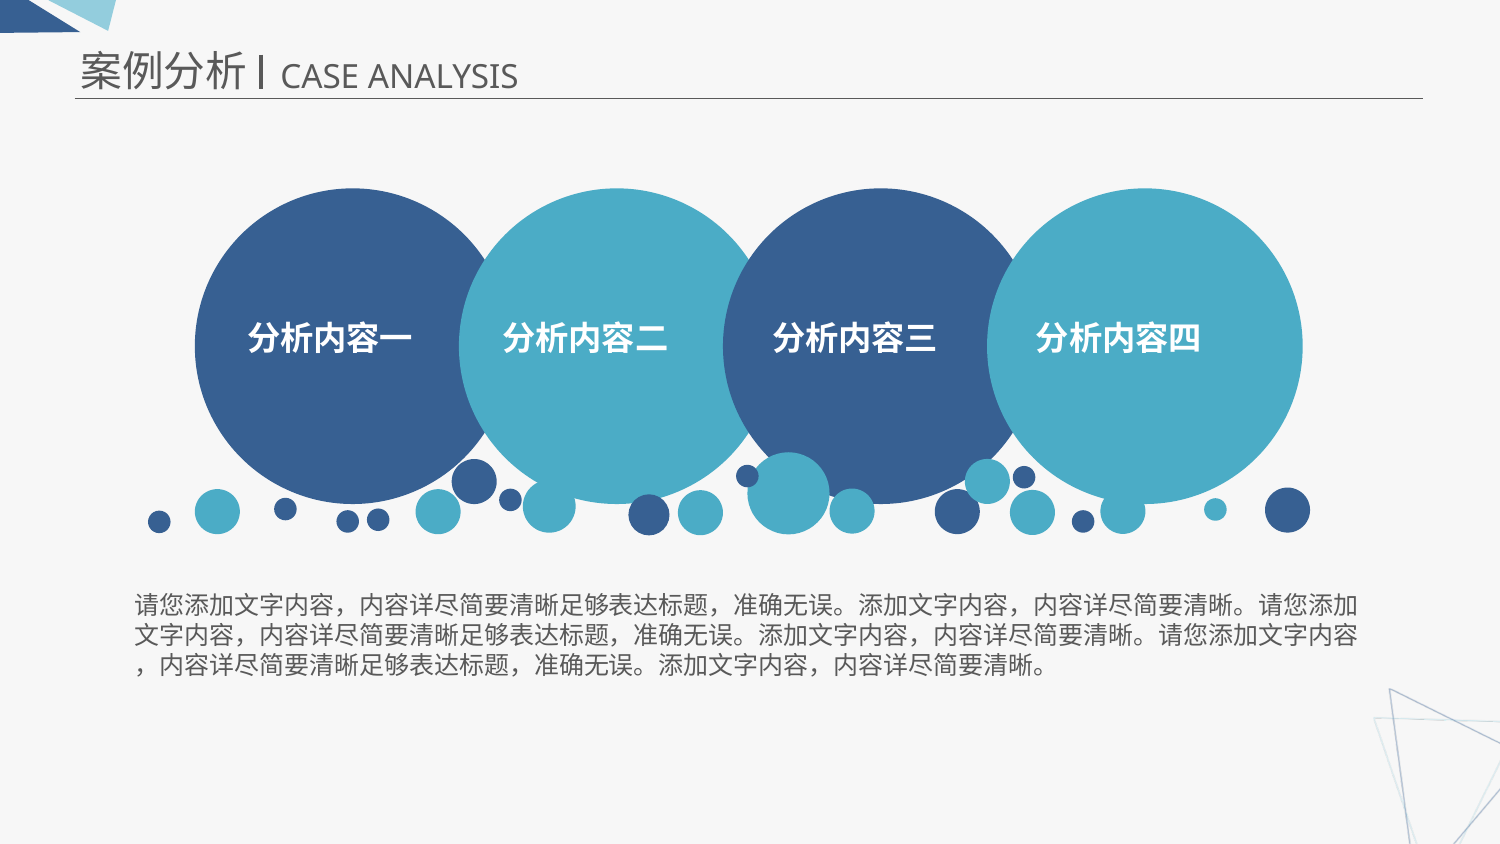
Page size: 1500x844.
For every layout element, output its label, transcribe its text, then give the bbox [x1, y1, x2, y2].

picture [1374, 689, 1500, 843]
text_box [1010, 463, 1038, 491]
text_box [456, 186, 749, 507]
text_box [932, 487, 982, 537]
text_box [272, 495, 299, 523]
text_box [497, 486, 523, 514]
text_box [1007, 487, 1058, 538]
text_box CASE ANALYSIS [265, 47, 534, 103]
text_box [733, 462, 761, 490]
text_box [449, 456, 499, 507]
text_box [745, 450, 832, 537]
text_box [984, 186, 1305, 507]
text_box 分析内容四 [1021, 309, 1217, 365]
text_box [626, 492, 672, 538]
text_box [827, 486, 877, 536]
text_box [1202, 496, 1229, 523]
text_box 分析内容三 [757, 309, 954, 365]
text_box [145, 508, 173, 536]
text_box 案例分析 [65, 37, 263, 102]
text_box [334, 508, 362, 535]
text_box 请您添加文字内容，内容详尽简要清晰足够表达标题，准确无误。添加文字内容，内容详尽简要清晰。请您添加 文字内容，内容详尽简要清晰足够表达标题，准确无误。添加文字内容，内容详尽简要清晰。请您添加文字内容 ，内容详尽简要清晰足够表达标题，准确无误。添加文字内容，内容详尽简要清晰。 [119, 581, 1375, 687]
text_box [520, 477, 578, 535]
text_box [413, 487, 463, 537]
text_box [675, 488, 726, 538]
text_box 分析内容二 [487, 309, 684, 365]
text_box [720, 186, 1013, 507]
text_box [1098, 486, 1148, 537]
text_box [1262, 485, 1313, 535]
text_box [962, 456, 1012, 507]
text_box [1069, 508, 1097, 535]
text_box [192, 186, 485, 507]
text_box [364, 506, 392, 534]
text_box [192, 487, 242, 537]
text_box 分析内容一 [232, 309, 429, 365]
